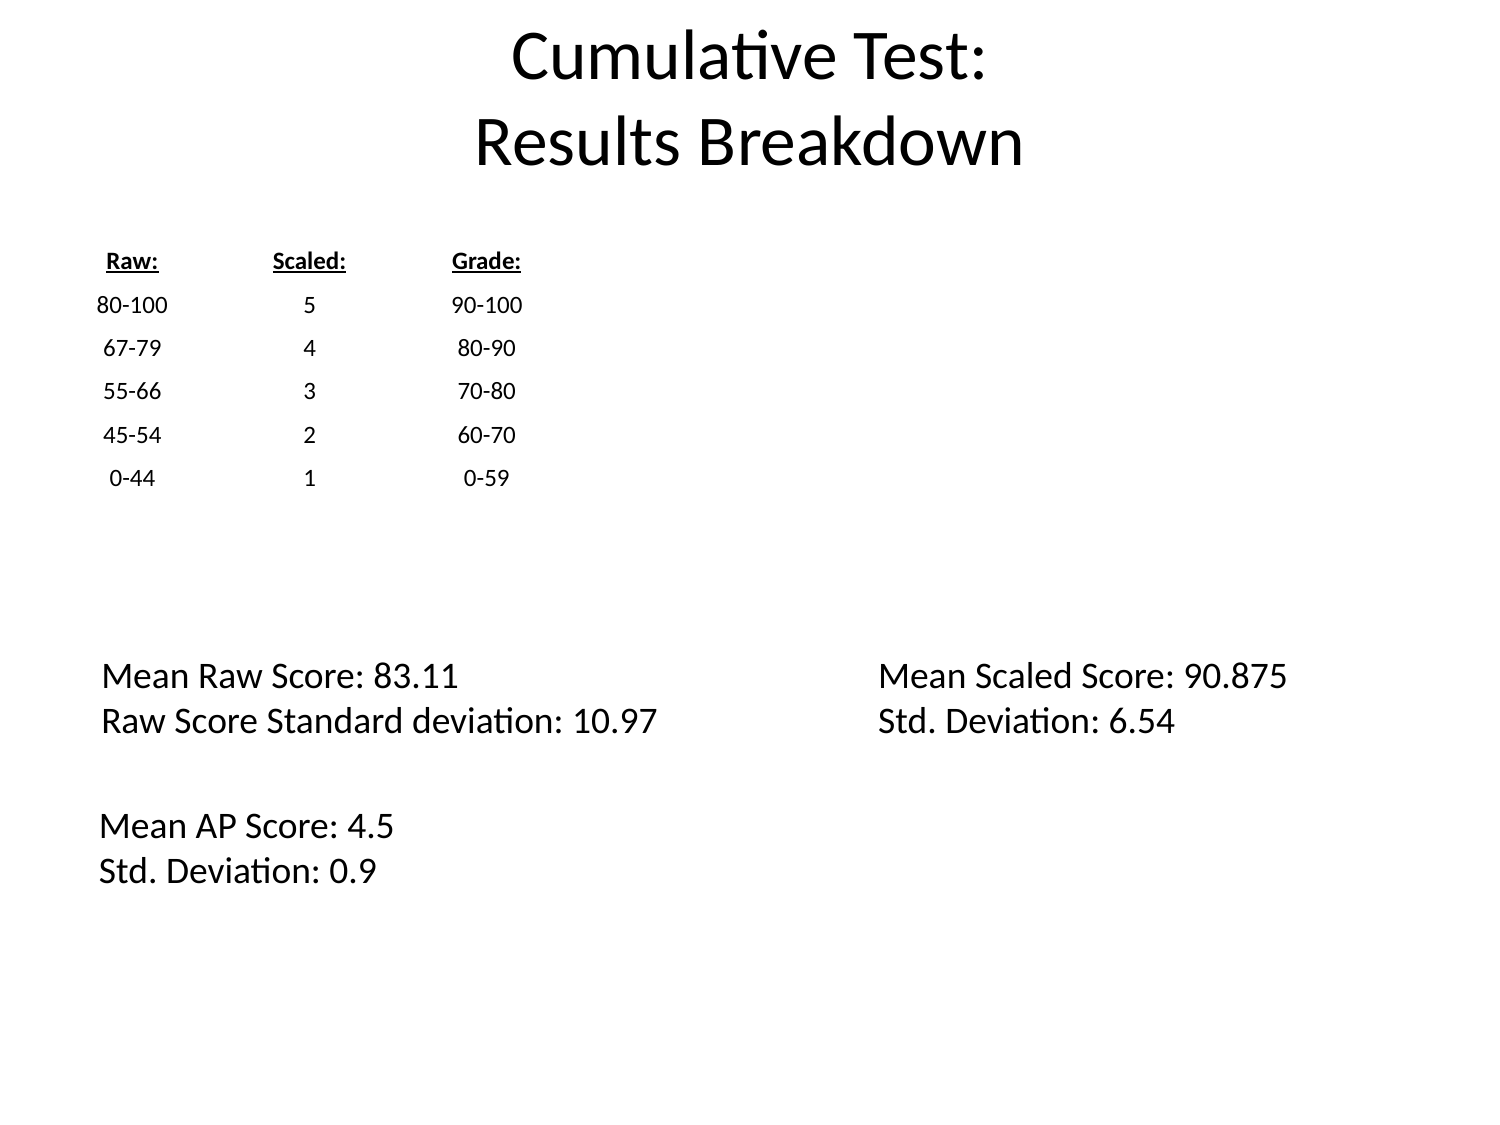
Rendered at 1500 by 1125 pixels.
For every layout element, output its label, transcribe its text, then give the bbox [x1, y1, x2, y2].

table_cell 3 [221, 363, 398, 406]
text_box Mean Scaled Score: 90.875 Std. Deviation: 6.54 [863, 644, 1304, 749]
text_box Mean Raw Score: 83.11 Raw Score Standard deviation: 10.97 [86, 644, 673, 749]
table_cell 0-59 [398, 450, 576, 493]
title Cumulative Test: Results Breakdown [75, 0, 1425, 188]
table_cell 67-79 [44, 319, 221, 363]
table_cell 80-90 [398, 319, 576, 363]
table_header Grade: [398, 233, 576, 276]
table_cell 1 [221, 450, 398, 493]
table_cell 55-66 [44, 363, 221, 406]
table_cell 5 [221, 276, 398, 319]
table_cell 45-54 [44, 406, 221, 450]
table_header Raw: [44, 233, 221, 276]
table_cell 90-100 [398, 276, 576, 319]
table_cell 60-70 [398, 406, 576, 450]
table_cell 0-44 [44, 450, 221, 493]
table_cell 80-100 [44, 276, 221, 319]
table_cell 2 [221, 406, 398, 450]
table_cell 70-80 [398, 363, 576, 406]
table_header Scaled: [221, 233, 398, 276]
text_box Mean AP Score: 4.5 Std. Deviation: 0.9 [84, 793, 411, 899]
table_cell 4 [221, 319, 398, 363]
